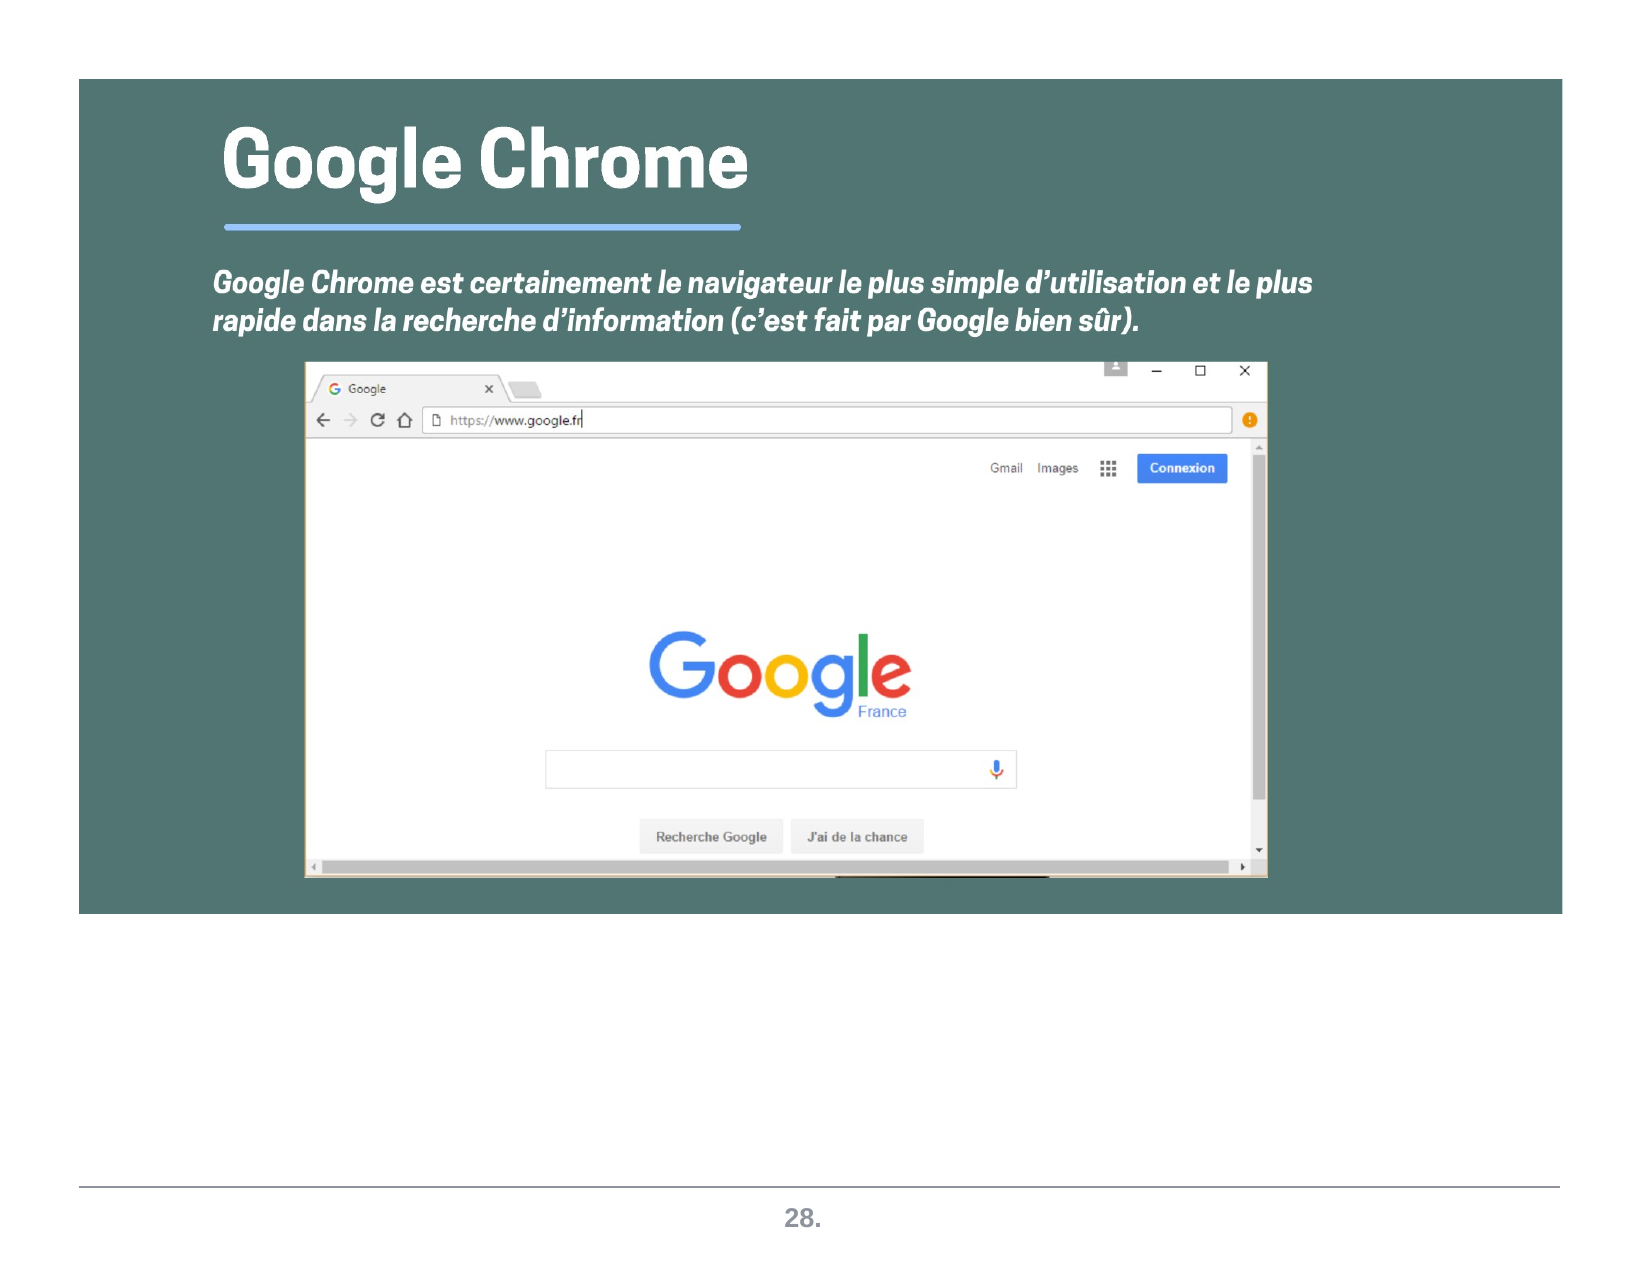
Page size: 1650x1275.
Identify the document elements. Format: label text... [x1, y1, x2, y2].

slide_number 10. [780, 1201, 824, 1275]
text_box [79, 79, 1563, 914]
